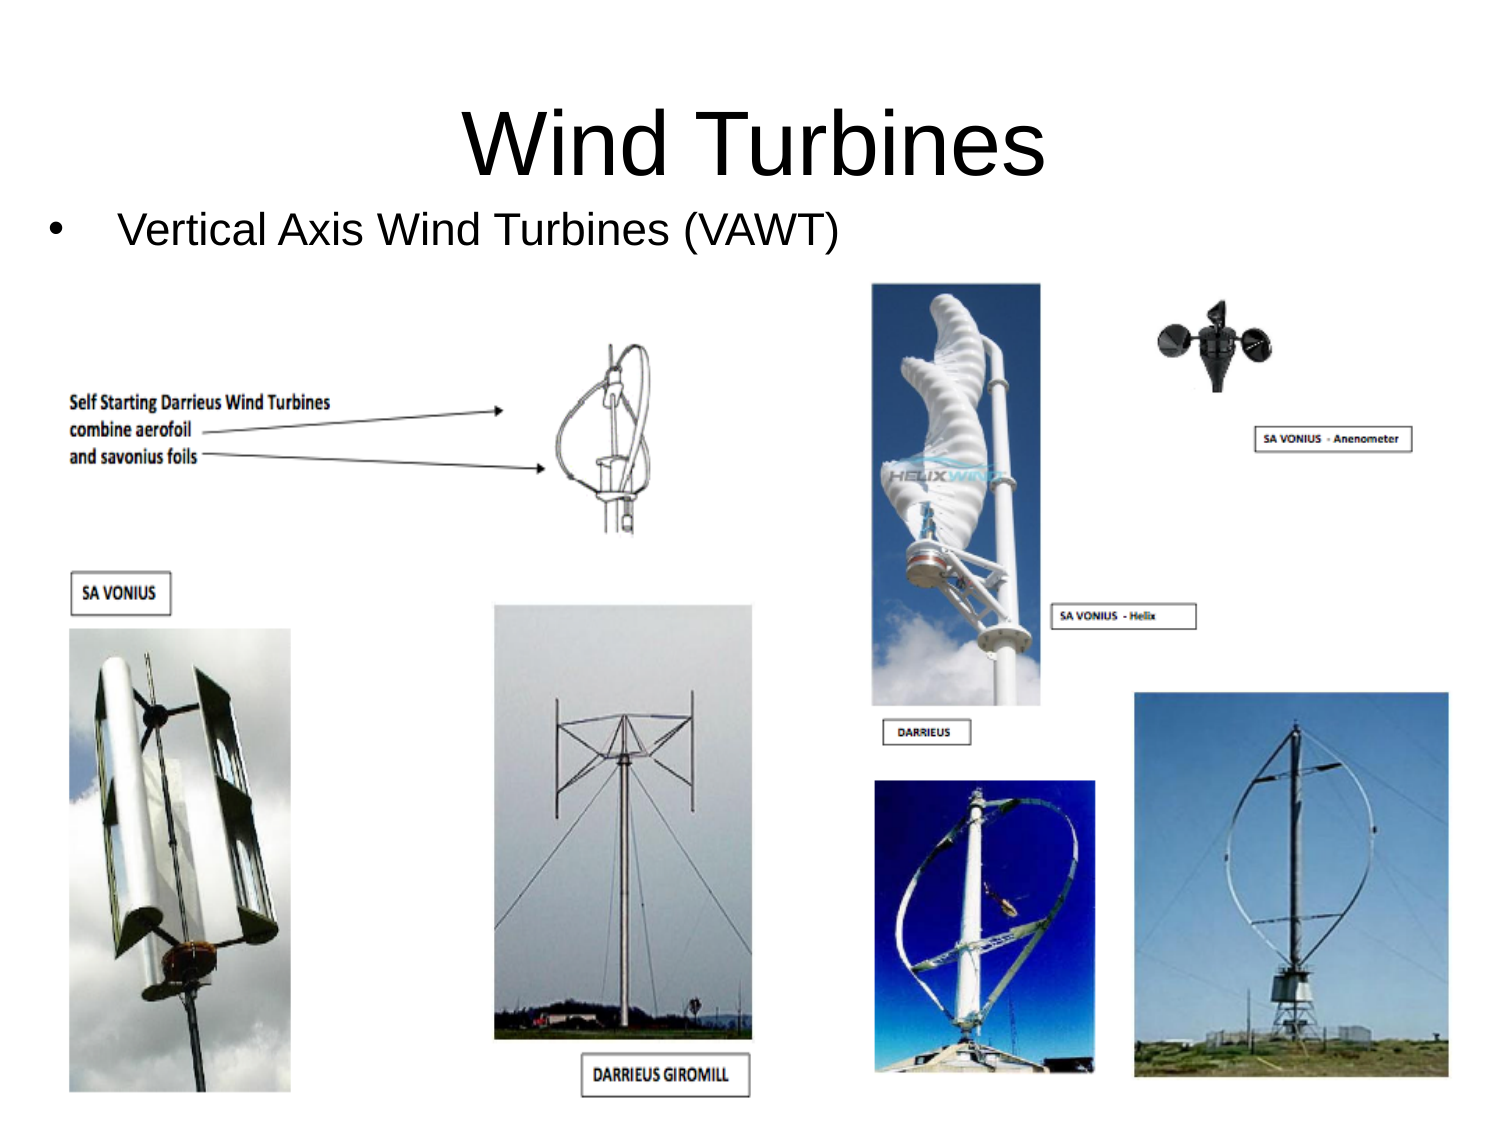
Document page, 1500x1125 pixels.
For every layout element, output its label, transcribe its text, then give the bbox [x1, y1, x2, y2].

picture [838, 195, 1463, 1088]
title Wind Turbines [75, 14, 1425, 200]
list Vertical Axis Wind Turbines (VAWT) [37, 200, 833, 1063]
picture [61, 312, 762, 1107]
